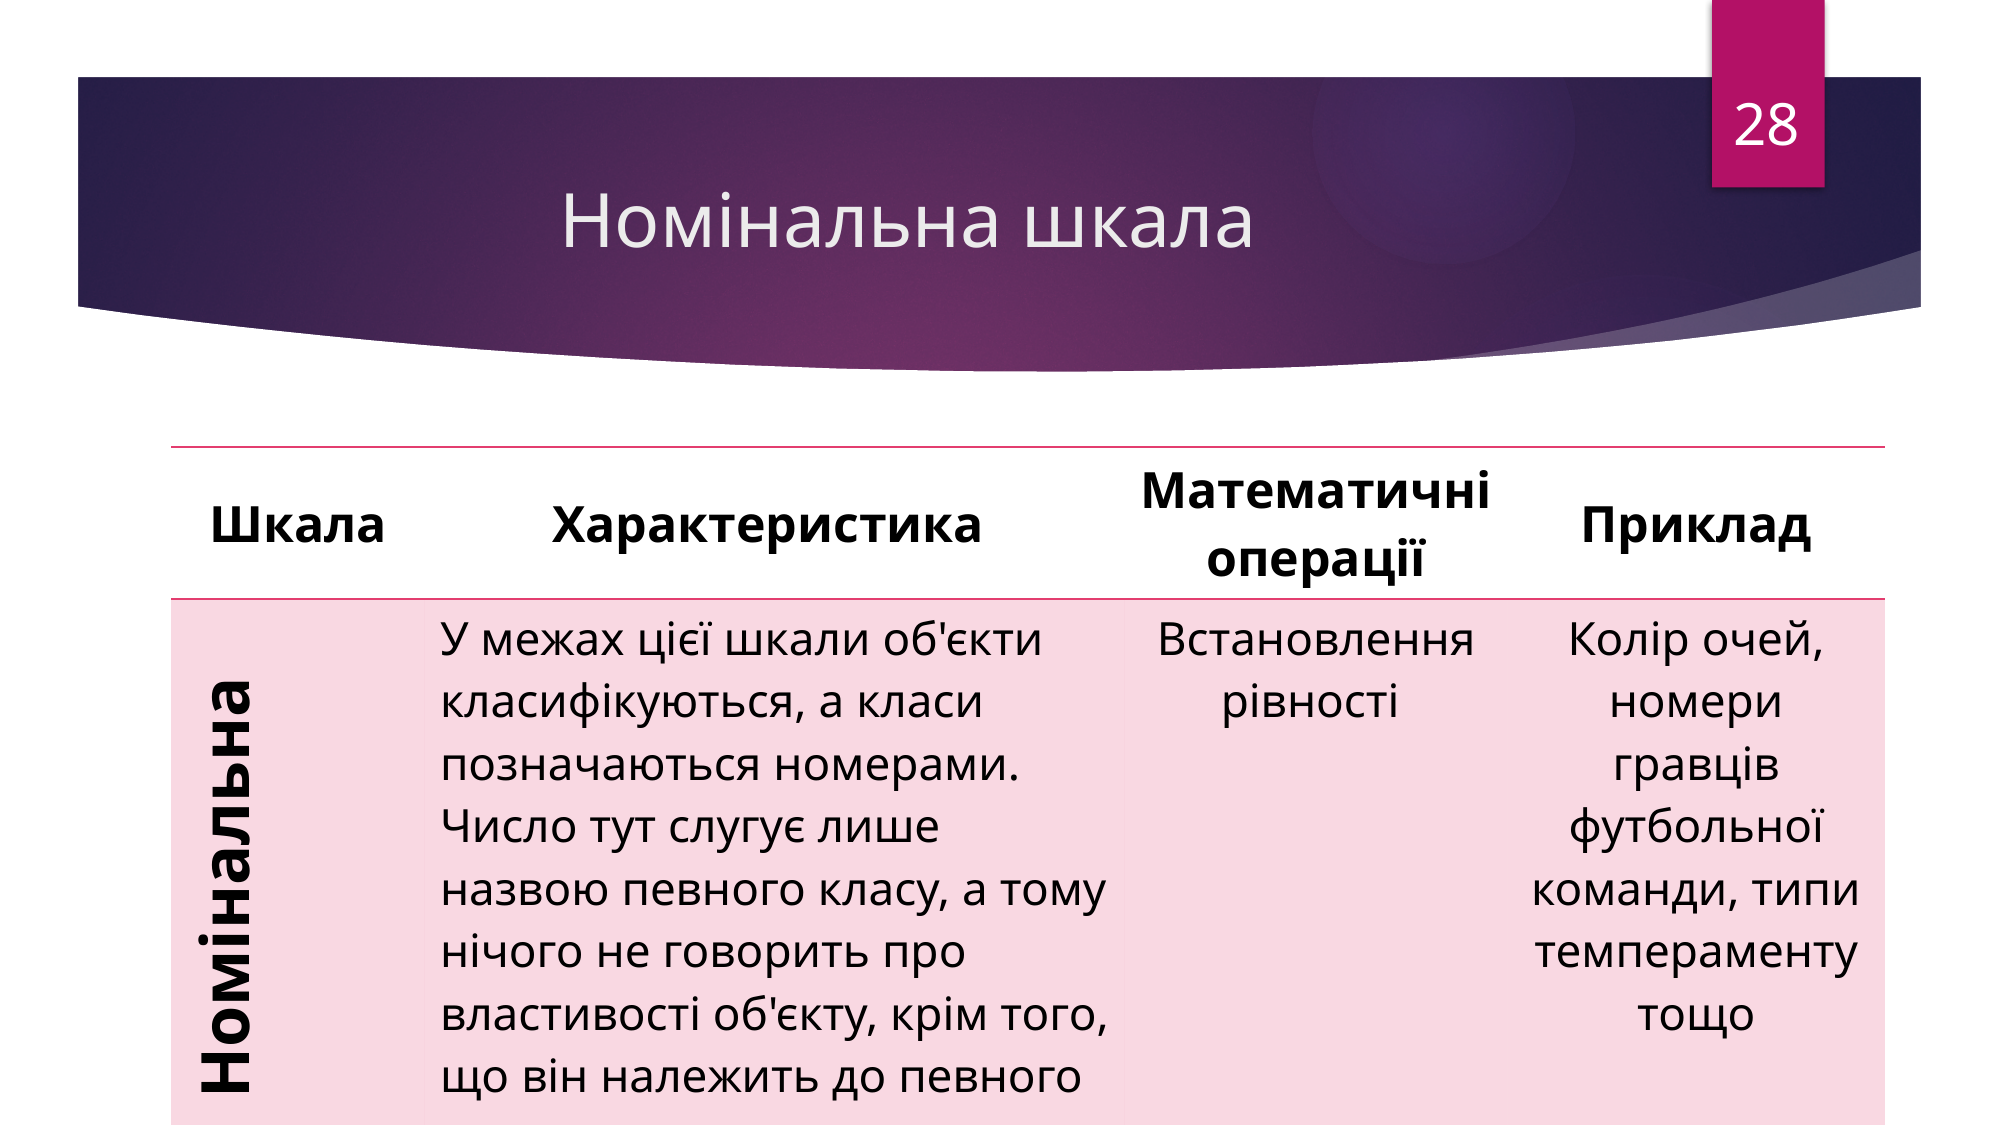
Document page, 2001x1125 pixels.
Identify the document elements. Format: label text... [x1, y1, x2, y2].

title Номінальна шкала [189, 159, 1627, 276]
slide_number 28 [1698, 48, 1836, 175]
table_header Характеристика [425, 448, 1125, 598]
table_header Приклад [1507, 448, 1885, 598]
table_cell У межах цієї шкали об'єкти класифікуються, а класи позначаються номерами. Число тут слугує лише назвою певного класу, а тому нічого не говорить про властивості об'єкту, крім того, що він належить до певного класу. [425, 600, 1125, 1125]
table_cell Колір очей, номери гравців футбольної команди, типи темпераменту тощо [1507, 600, 1885, 1125]
table_header Математичні операції [1125, 448, 1507, 598]
table_cell Встановлення рівності [1125, 600, 1507, 1125]
table_cell Номінальна [171, 600, 425, 1125]
table_header Шкала [171, 448, 425, 598]
